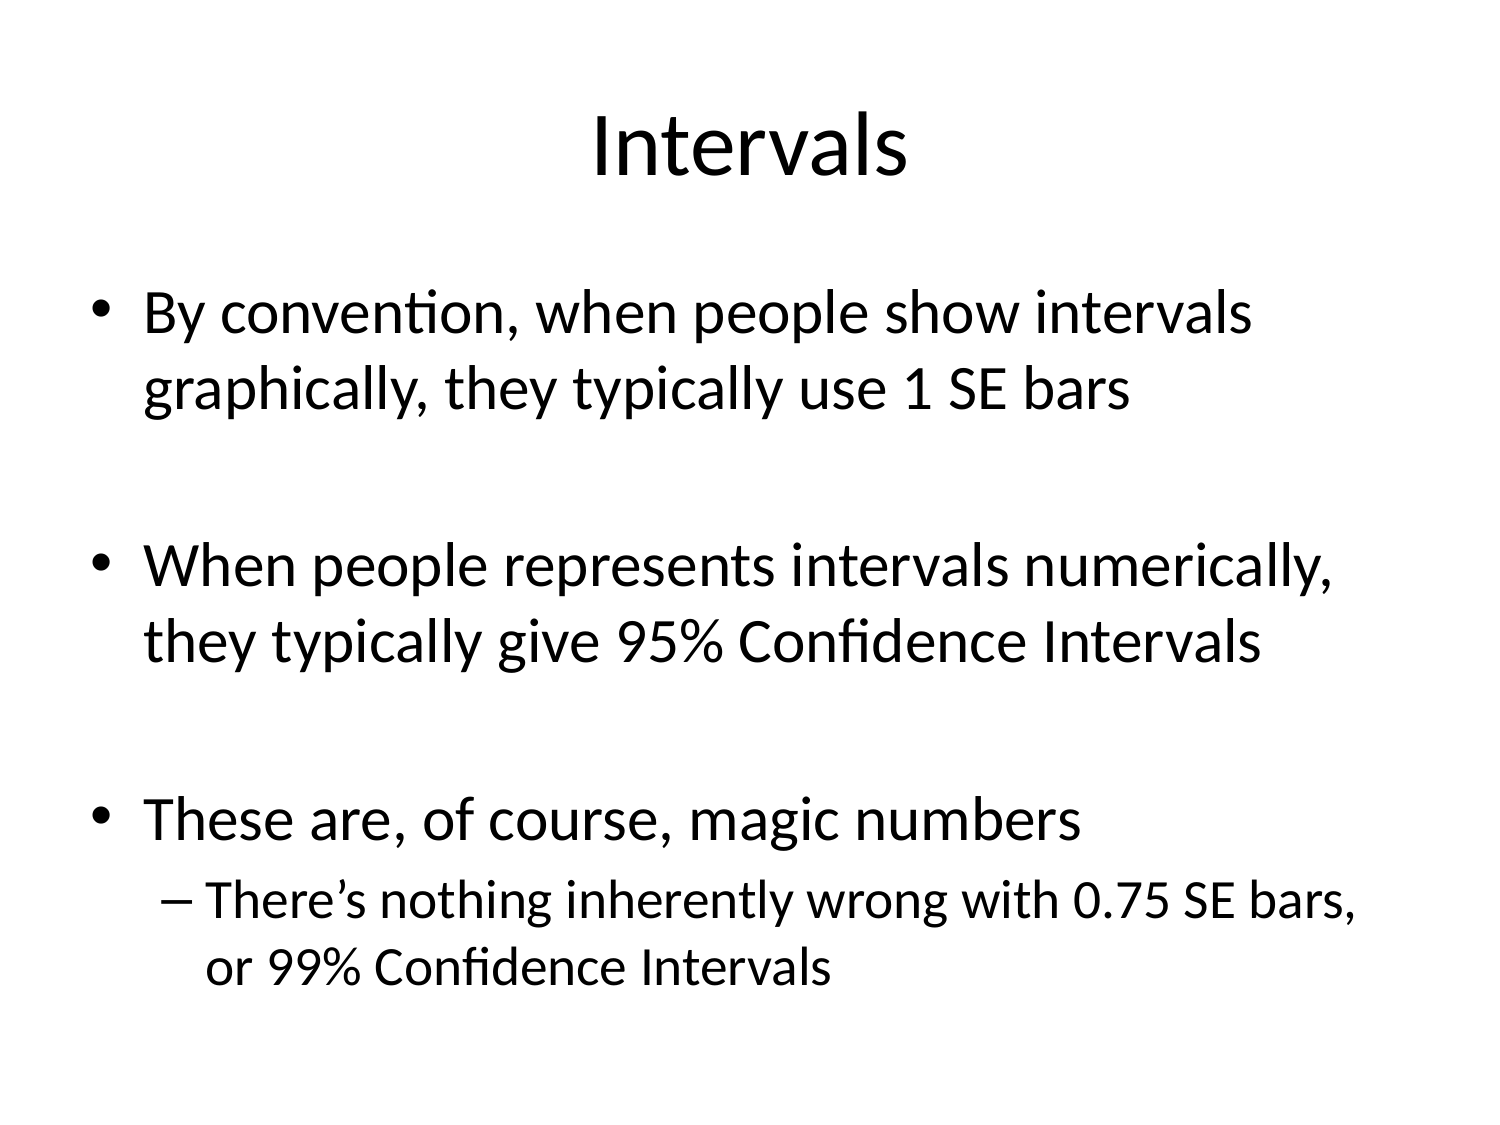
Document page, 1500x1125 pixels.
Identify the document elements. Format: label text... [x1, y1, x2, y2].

title Intervals [75, 45, 1425, 233]
list By convention, when people show intervals graphically, they typically use 1 SE bars When people represents intervals numerically, they typically give 95% Confidence Intervals These are, of course, magic numbers There’s nothing inherently wrong with 0.75 SE bars, or 99% Confidence Intervals [75, 262, 1425, 1005]
